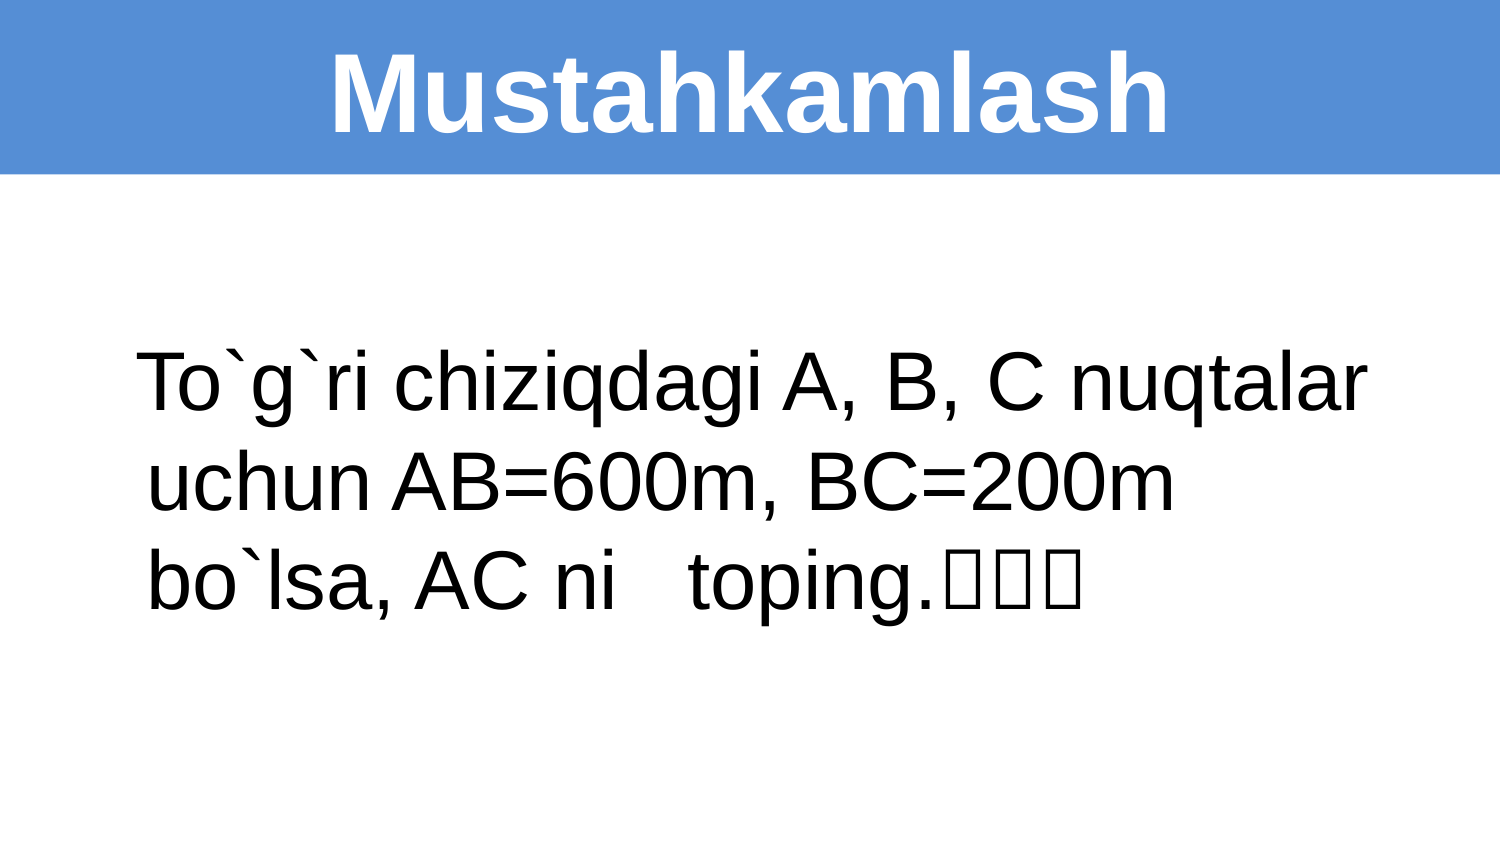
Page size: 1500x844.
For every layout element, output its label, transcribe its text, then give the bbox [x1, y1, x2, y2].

title Mustahkamlash [0, 0, 1500, 175]
list To`g`ri chiziqdagi A, B, C nuqtalar uchun AB=600m, BC=200m bo`lsa, AC ni toping. [75, 222, 1425, 754]
